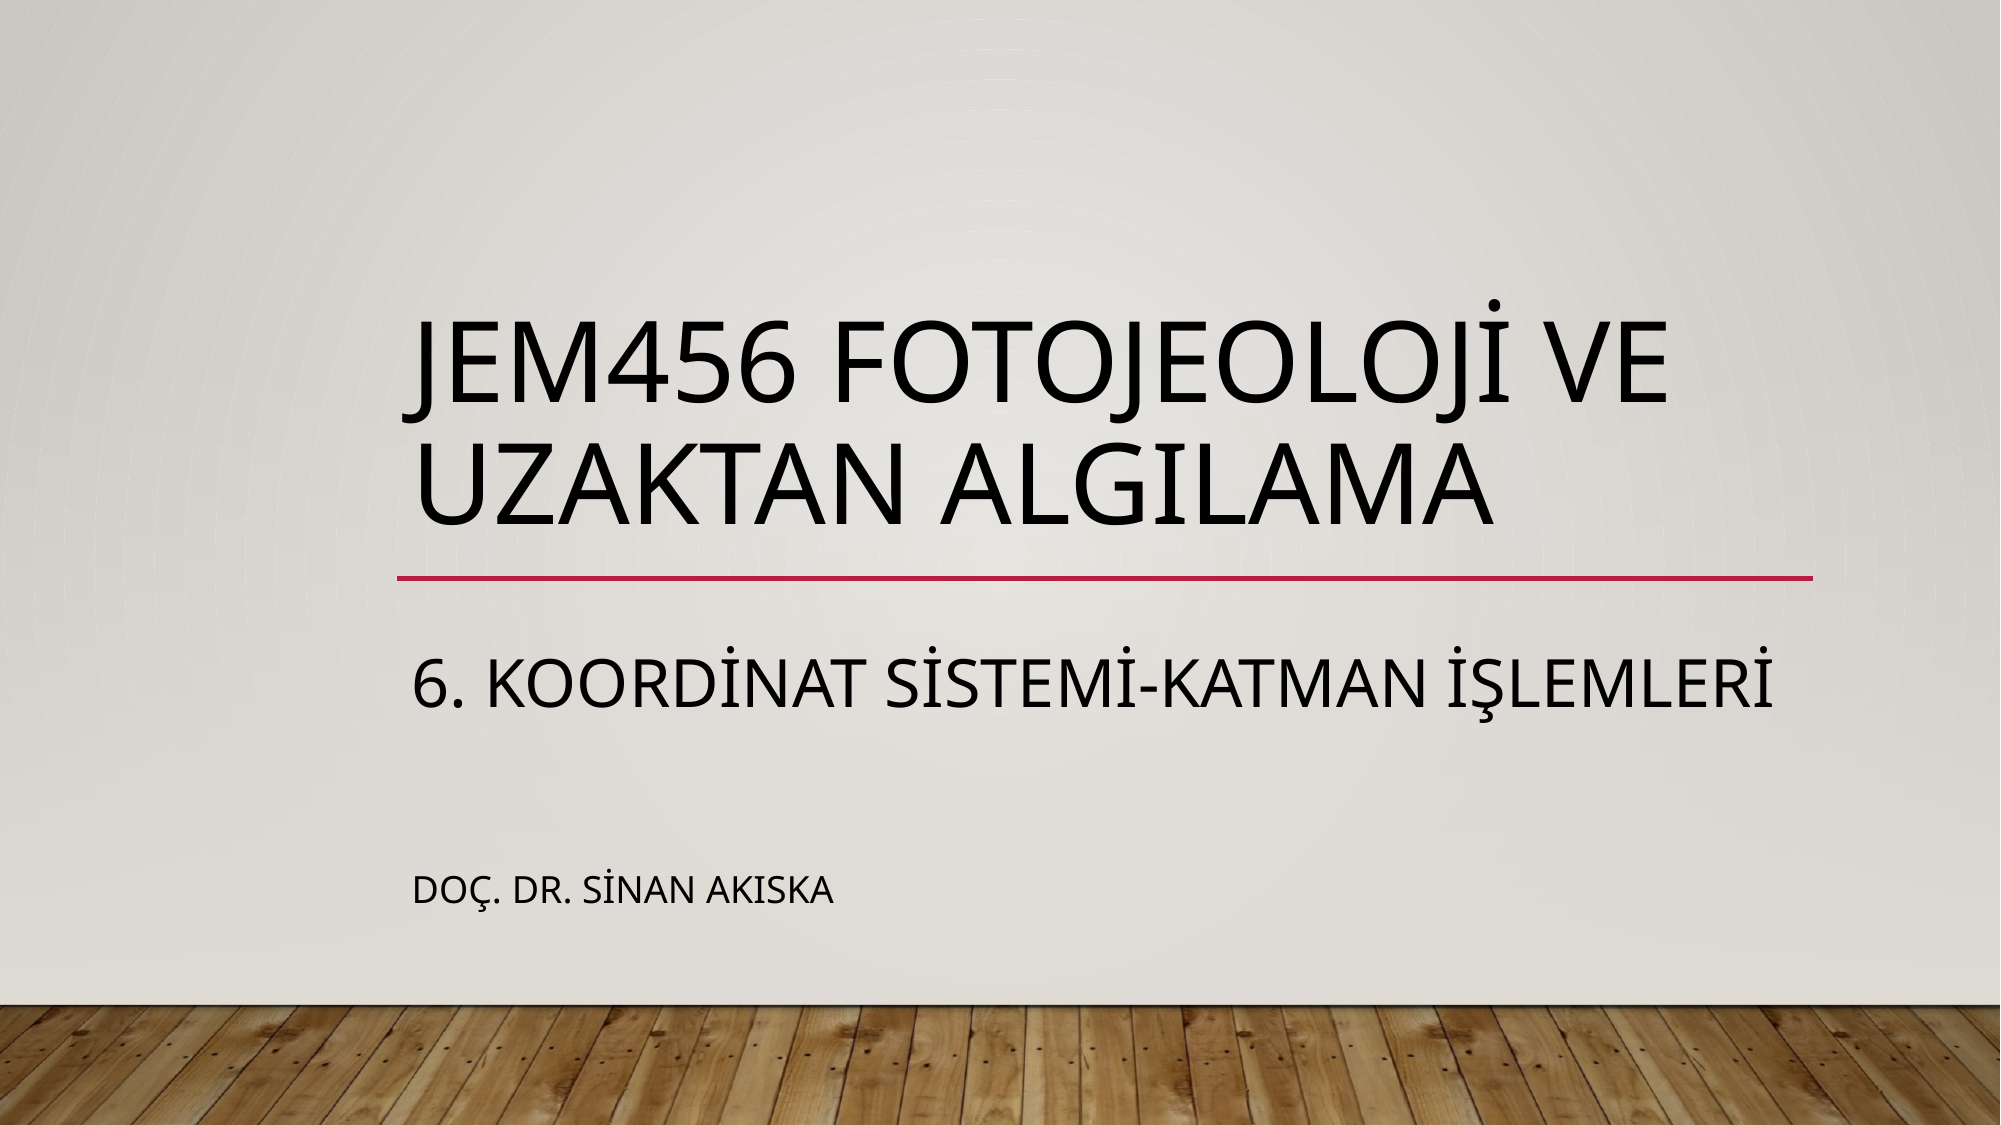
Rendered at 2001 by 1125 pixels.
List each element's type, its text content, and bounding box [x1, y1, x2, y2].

subtitle DOÇ. DR. SİNAN AKISKA [396, 841, 1814, 938]
picture [0, 1005, 2000, 1125]
title JEM456 FOTOJEOLOJİ VE UZAKTAN ALGILAMA [396, 283, 1814, 549]
text_box 6. KOORDİNAT SİSTEMİ-KATMAN İŞLEMLERİ [396, 633, 1894, 729]
